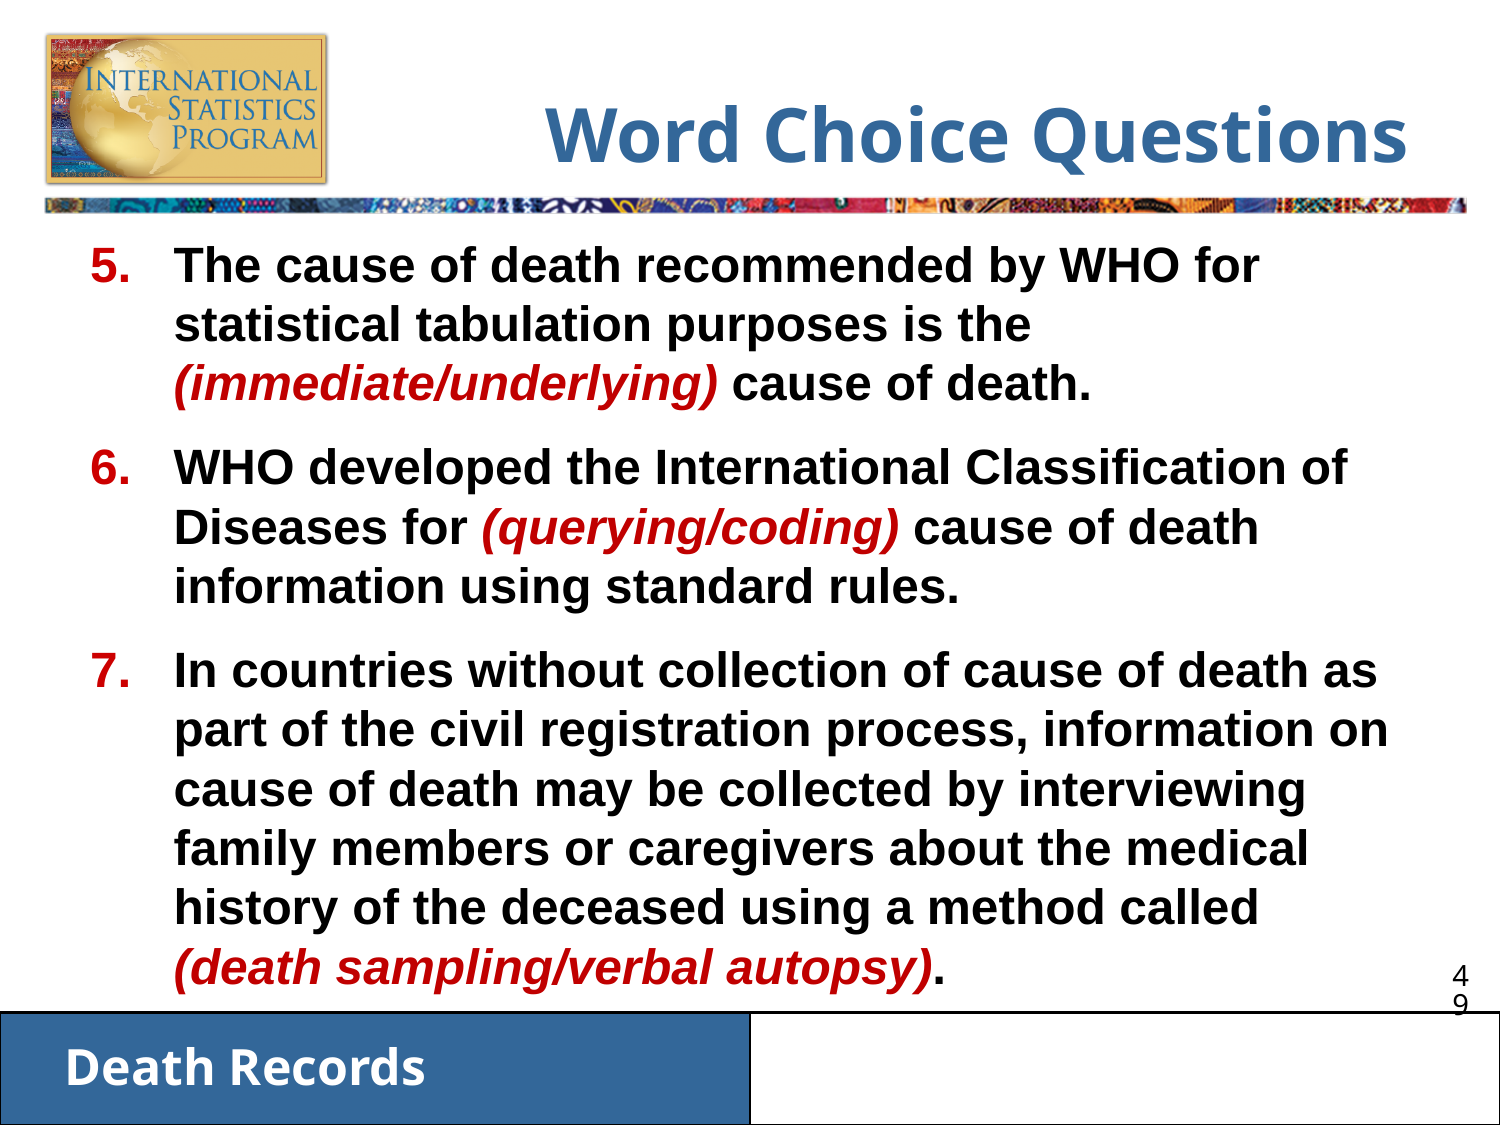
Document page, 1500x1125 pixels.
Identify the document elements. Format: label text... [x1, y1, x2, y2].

picture [169, 200, 177, 210]
picture [1, 1014, 749, 1124]
picture [37, 24, 1481, 219]
picture [195, 200, 204, 210]
list The cause of death recommended by WHO for statistical tabulation purposes is the (immediate/underlying) cause of death. WHO developed the International Classification of Diseases for (querying/coding) cause of death information using standard rules. In countries without collection of cause of death as part of the civil registration process, information on cause of death may be collected by interviewing family members or caregivers about the medical history of the deceased using a method called (death sampling/verbal autopsy). [75, 224, 1425, 1005]
title Word Choice Questions [75, 75, 1425, 200]
